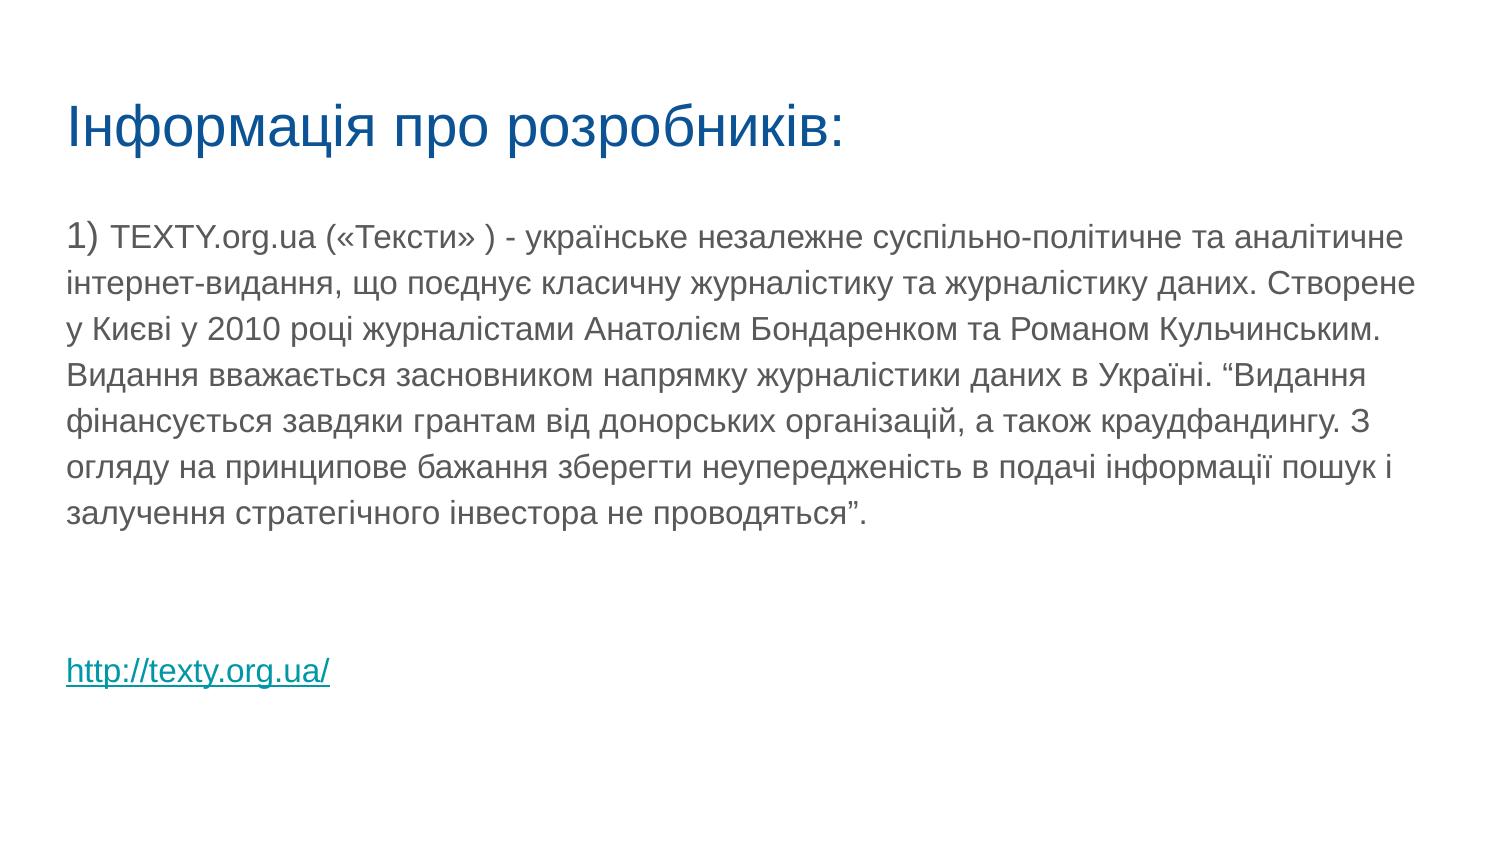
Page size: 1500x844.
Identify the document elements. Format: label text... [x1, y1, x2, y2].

list 1) TEXTY.org.ua («Тексти» ) - українське незалежне суспільно-політичне та аналітичне інтернет-видання, що поєднує класичну журналістику та журналістику даних. Створене у Києві у 2010 році журналістами Анатолієм Бондаренком та Романом Кульчинським. Видання вважається засновником напрямку журналістики даних в Україні. “Видання фінансується завдяки грантам від донорських організацій, а також краудфандингу. З огляду на принципове бажання зберегти неупередженість в подачі інформації пошук і залучення стратегічного інвестора не проводяться”. http://texty.org.ua/ [51, 189, 1449, 750]
title Інформація про розробників: [51, 72, 1449, 167]
